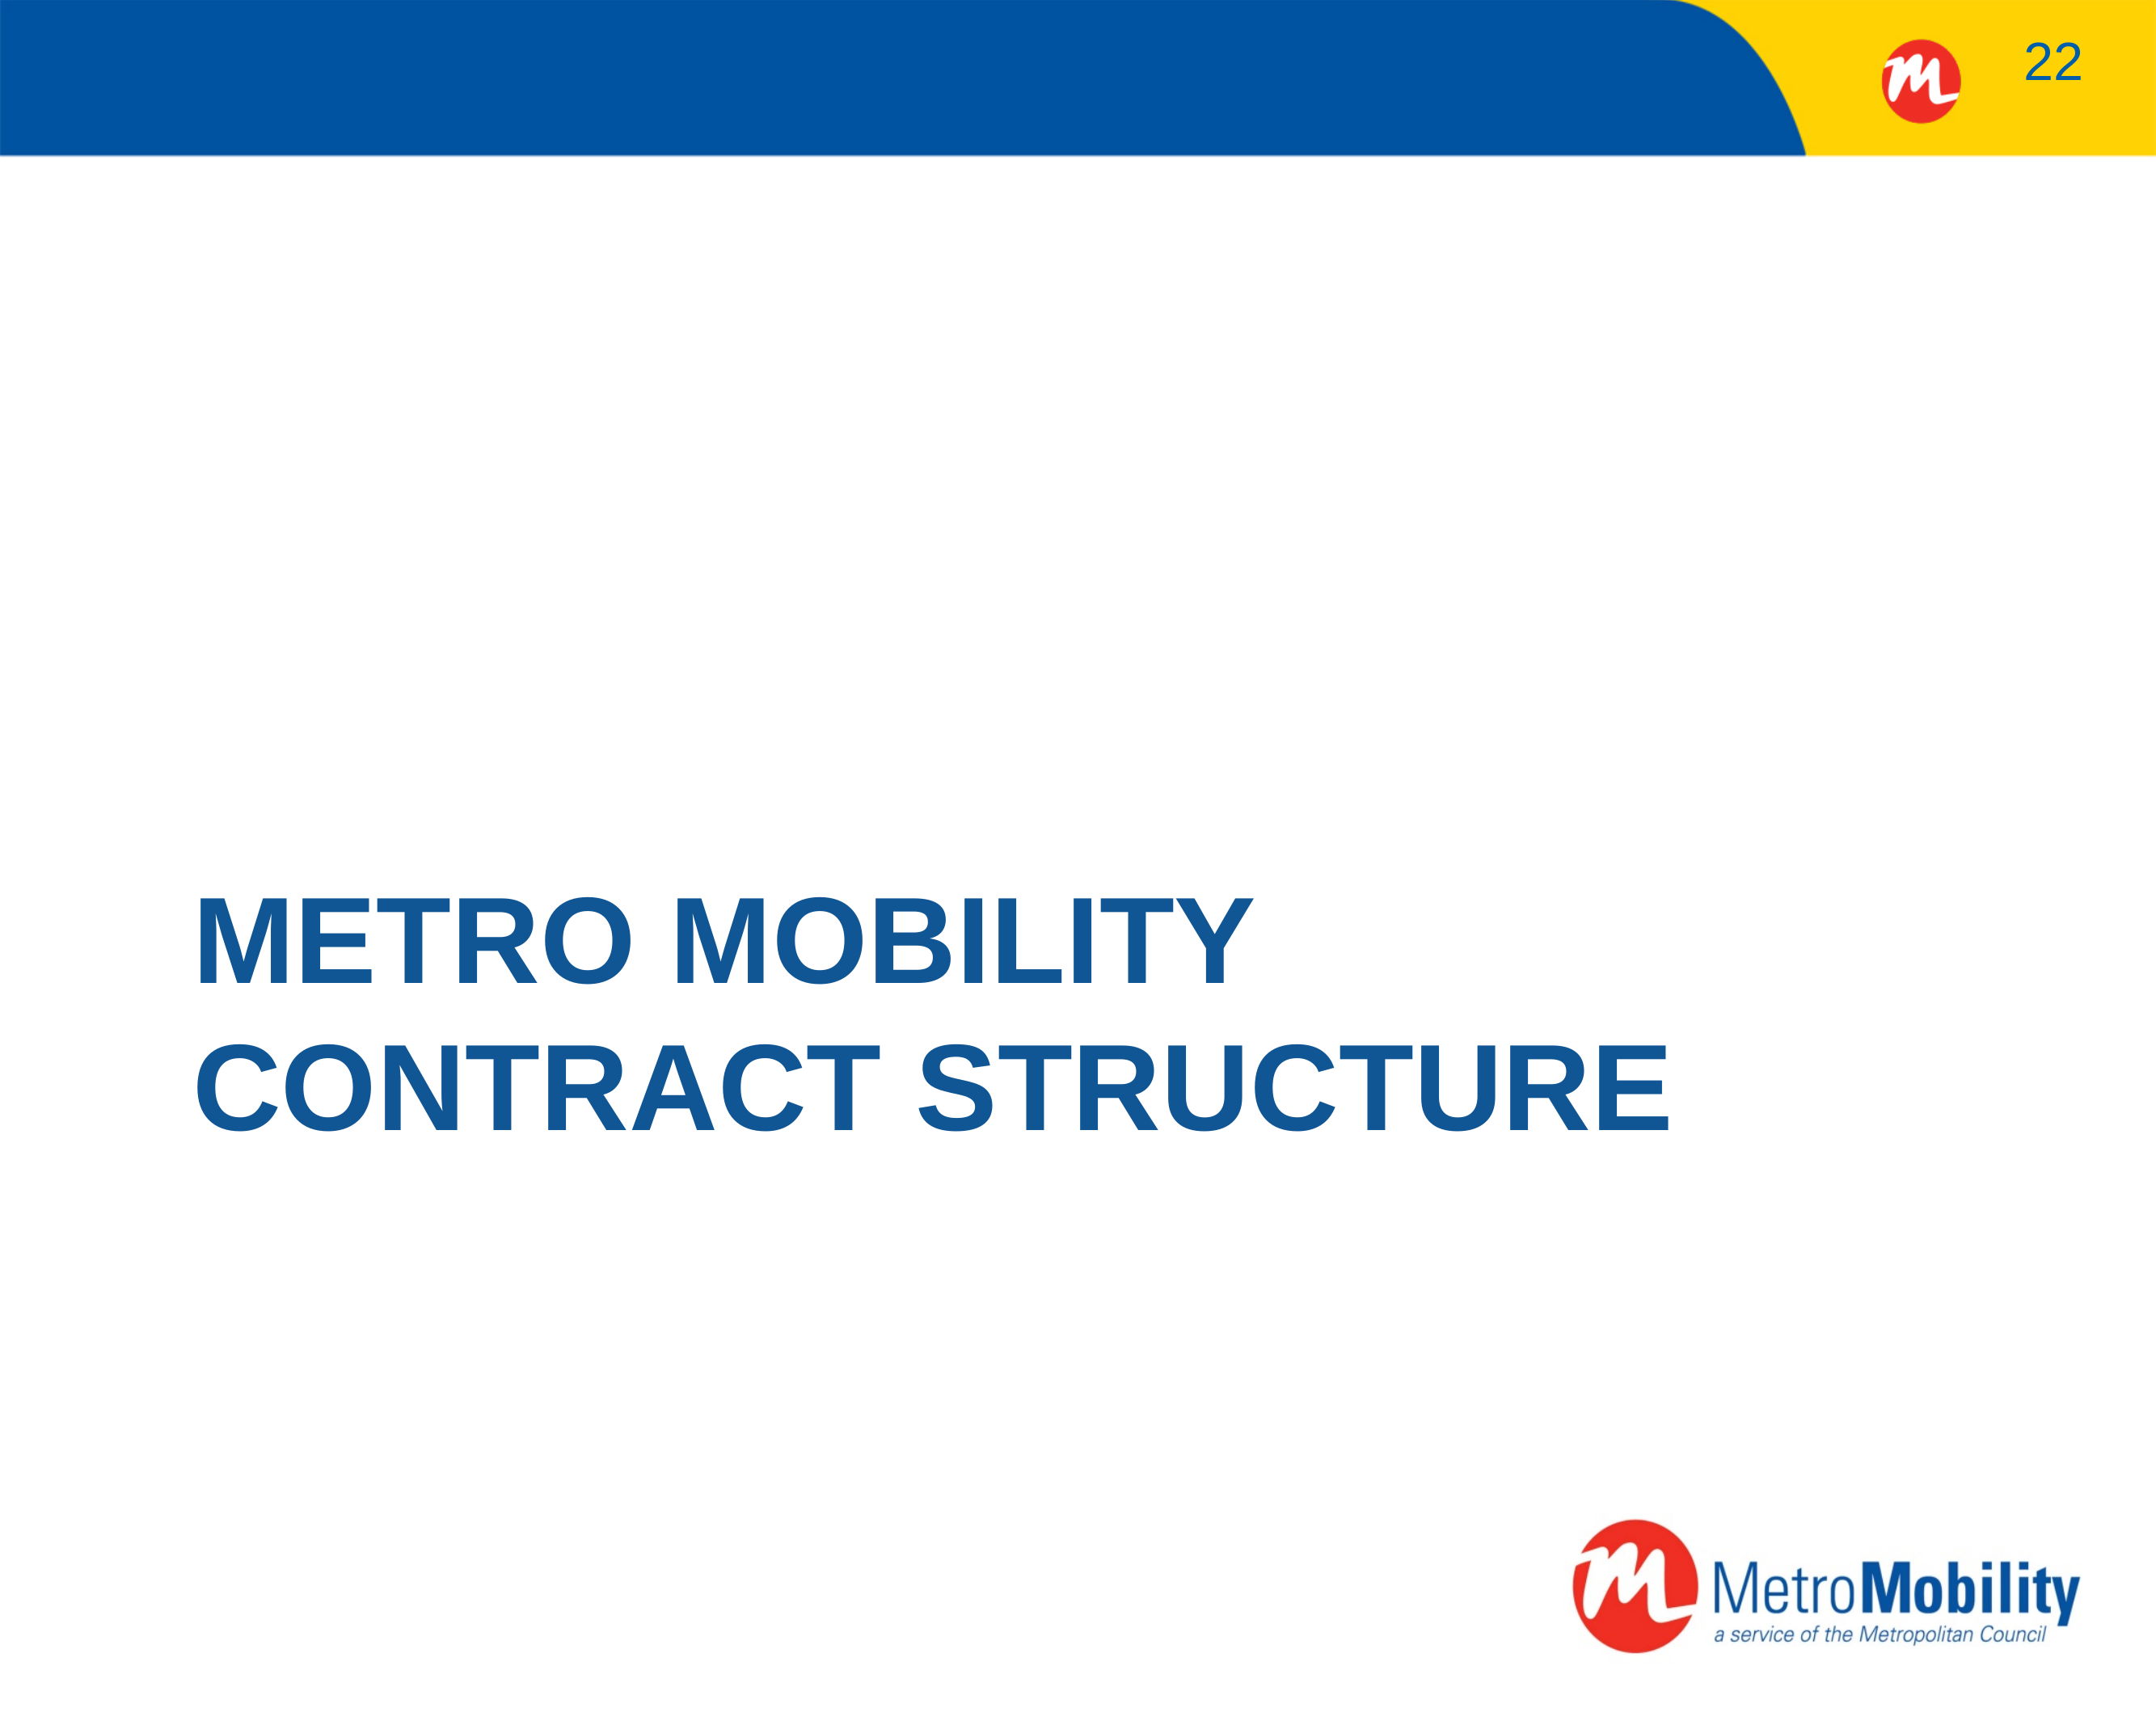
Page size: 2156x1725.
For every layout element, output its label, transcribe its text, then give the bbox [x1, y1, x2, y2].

title Metro Mobility Contract Structure [170, 849, 2003, 1192]
picture [0, 0, 2156, 1724]
text_box 22 [2011, 20, 2123, 145]
